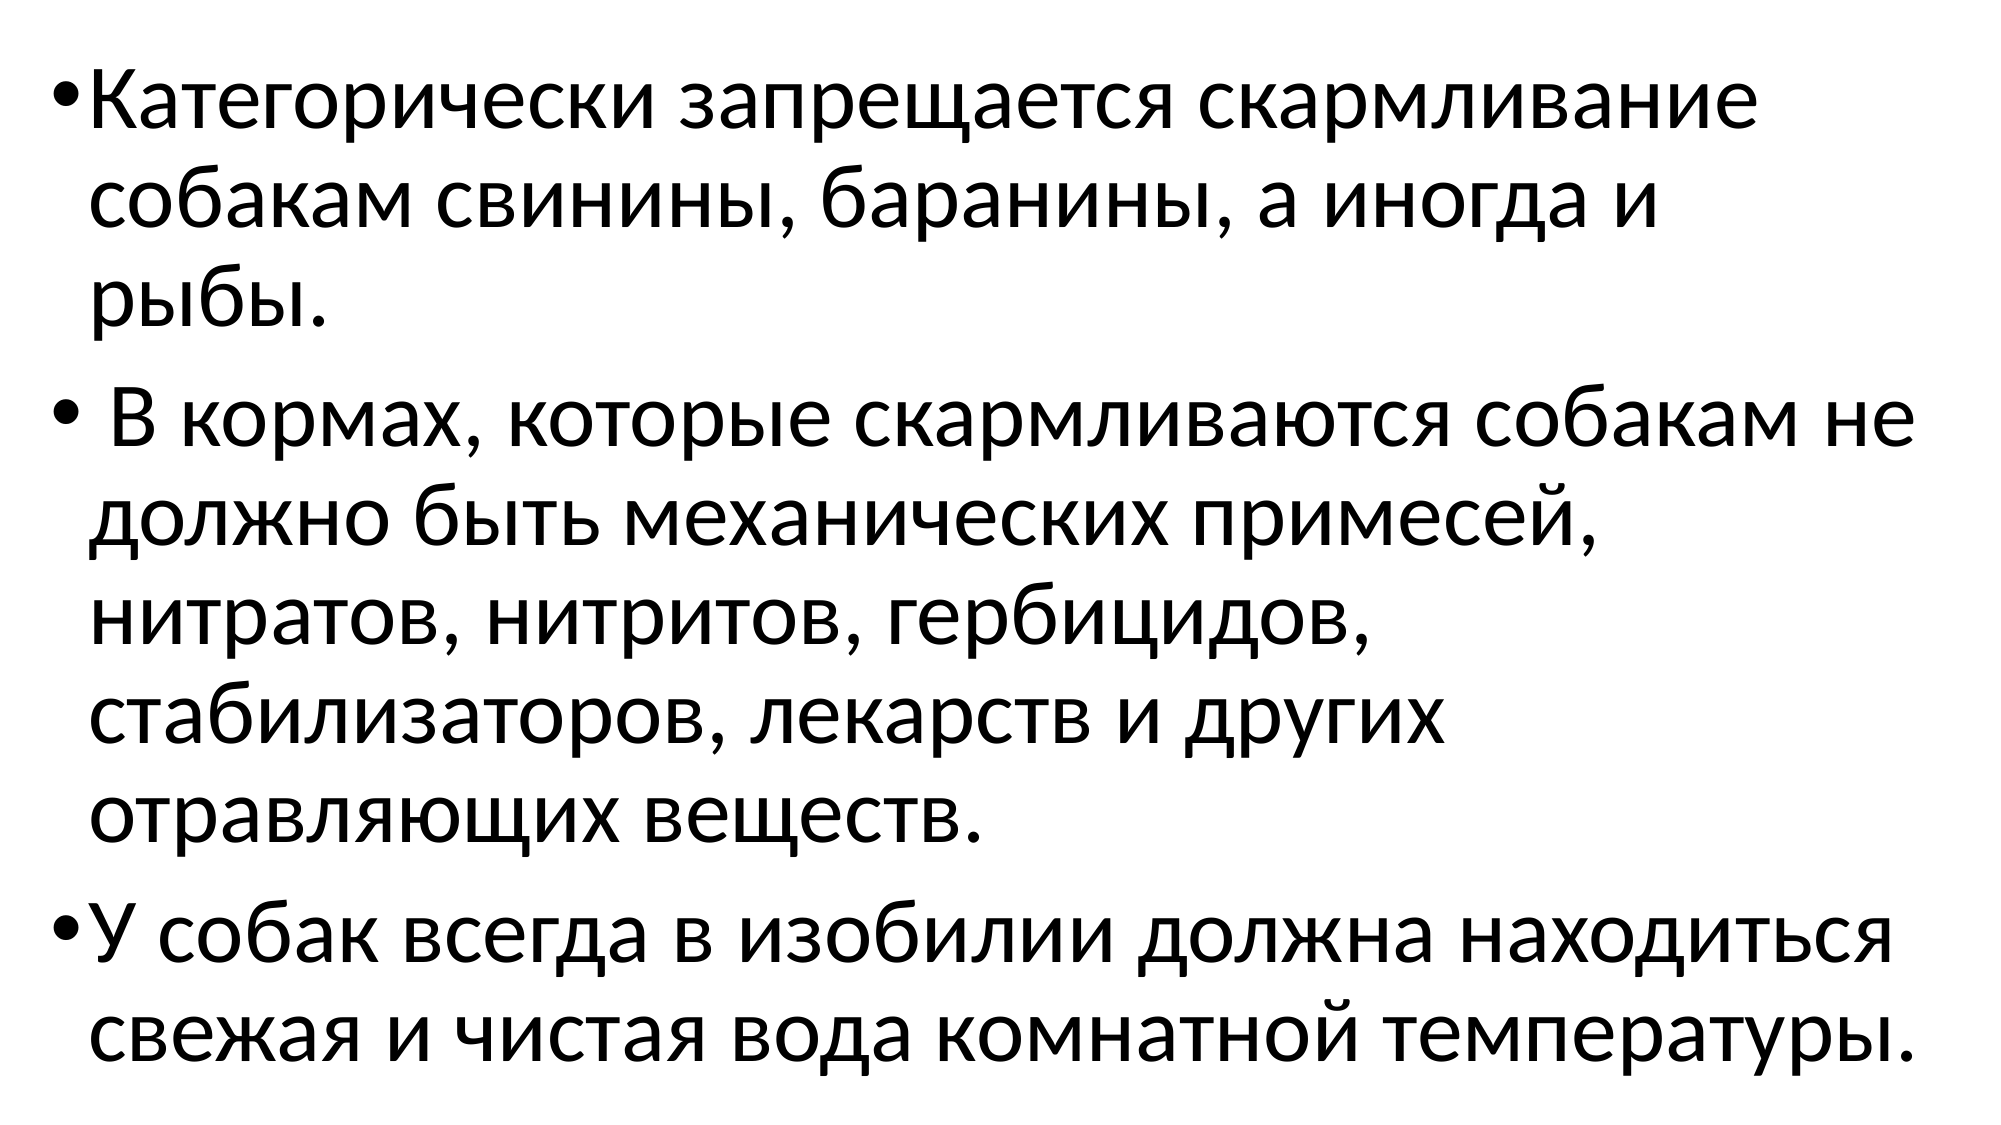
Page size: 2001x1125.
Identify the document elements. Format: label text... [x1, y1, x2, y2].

list Категорически запрещается скармливание собакам свинины, баранины, а иногда и рыбы. В кормах, которые скармливаются собакам не должно быть механических примесей, нитратов, нитритов, гербицидов, стабилизаторов, лекарств и других отравляющих веществ. У собак всегда в изобилии должна находиться свежая и чистая вода комнатной температуры. [35, 41, 1940, 1102]
